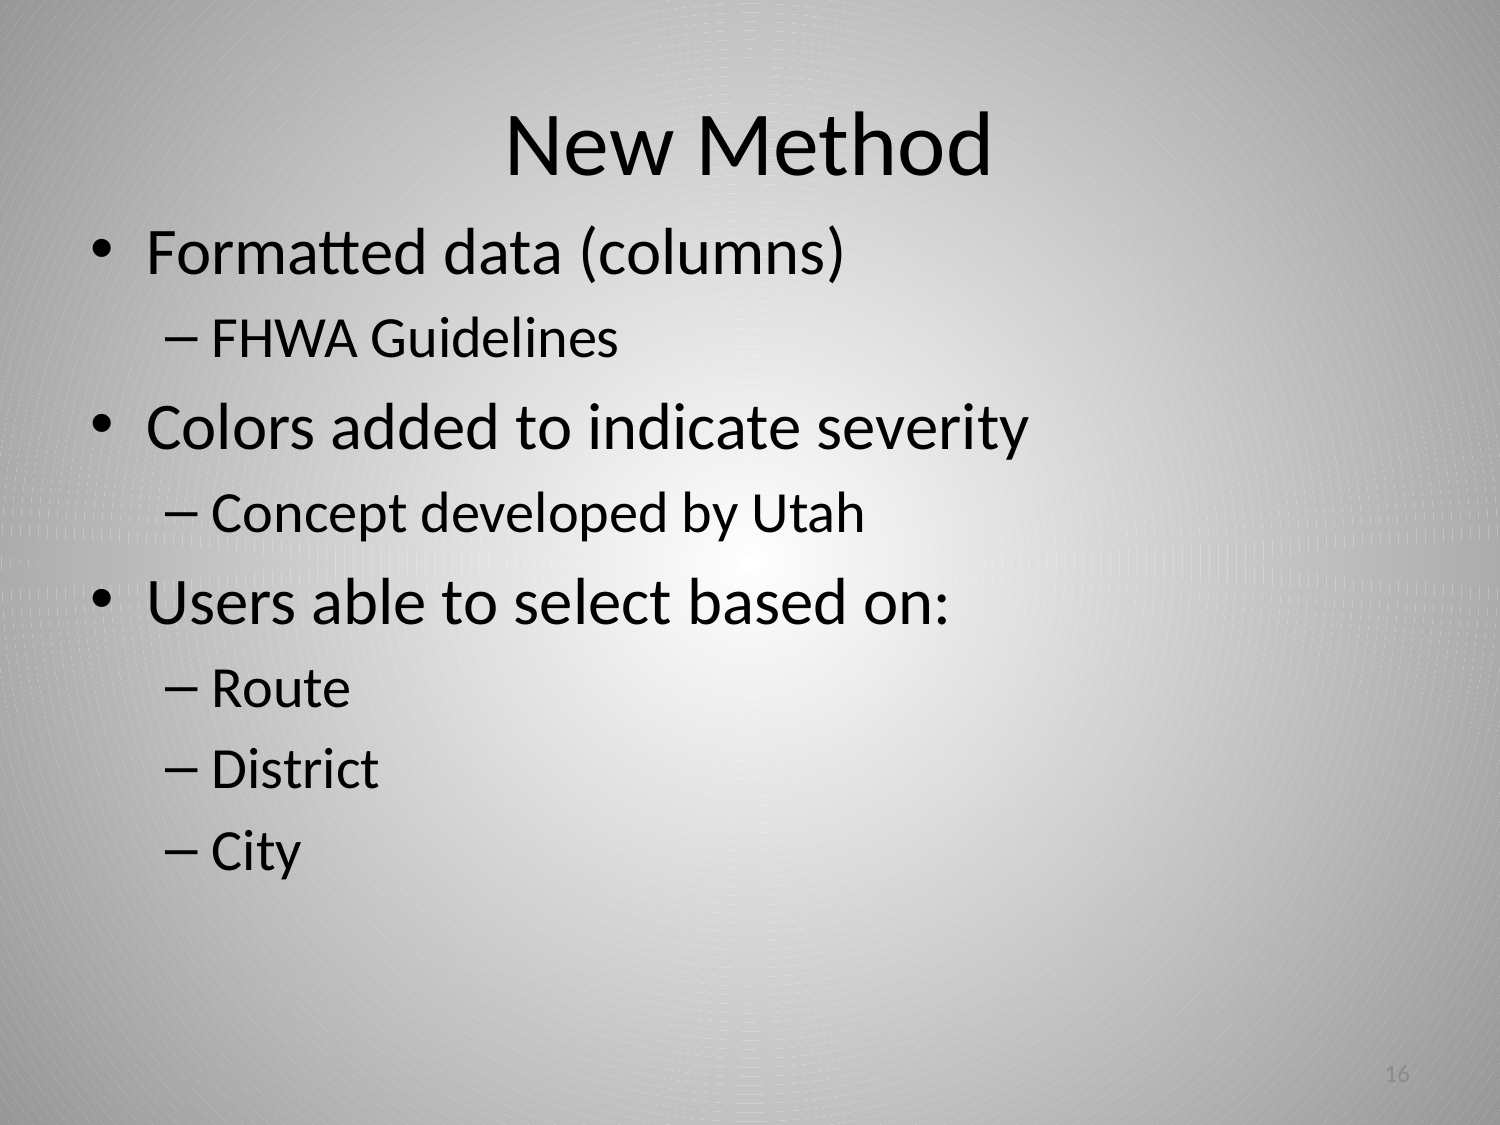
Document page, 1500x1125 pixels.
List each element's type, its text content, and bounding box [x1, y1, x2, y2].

slide_number 16 [1074, 1042, 1425, 1103]
title New Method [75, 45, 1425, 200]
list Formatted data (columns) FHWA Guidelines Colors added to indicate severity Concept developed by Utah Users able to select based on: Route District City [75, 200, 1425, 1038]
